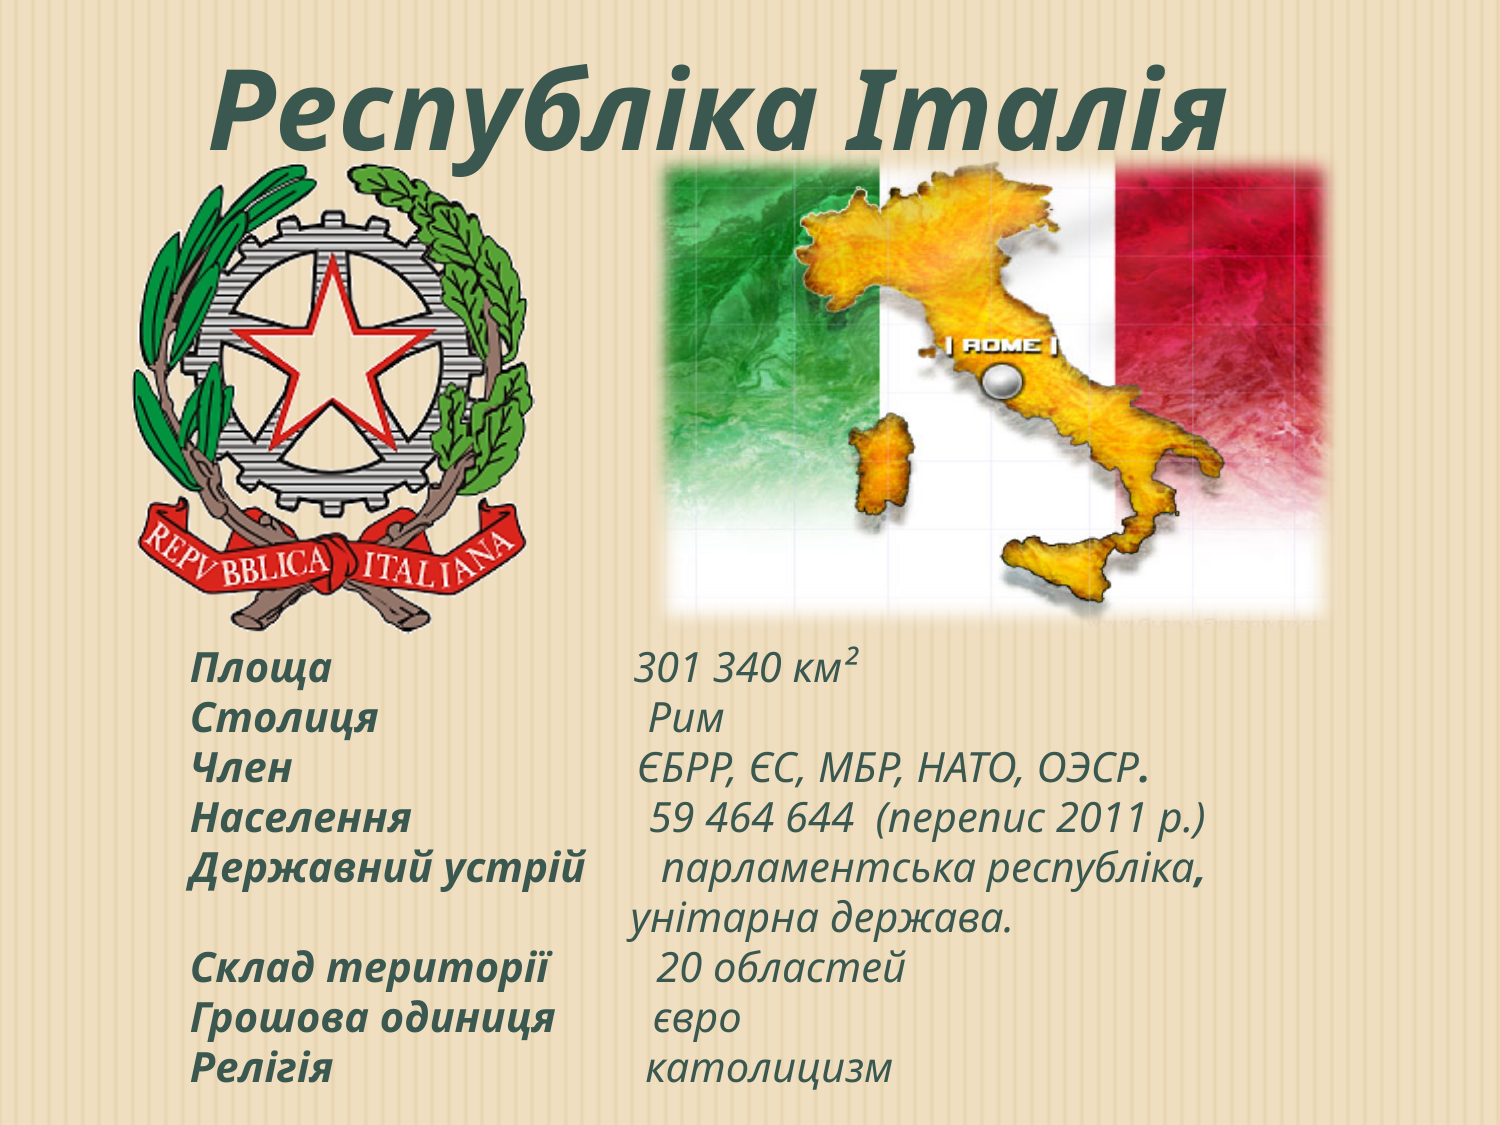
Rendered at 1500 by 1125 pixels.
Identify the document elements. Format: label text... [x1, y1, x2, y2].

text_box Республіка Італія [127, 30, 1309, 181]
text_box Площа 301 340 км² Столиця Рим Член ЄБРР, ЄС, МБР, НАТО, ОЭСР. Населення 59 464 644 (перепис 2011 р.) Державний устрій парламентська республіка, унітарна держава. Склад території 20 областей Грошова одиниця євро Релігія католицизм [175, 633, 1341, 1099]
picture [648, 150, 1341, 634]
picture [132, 162, 535, 634]
